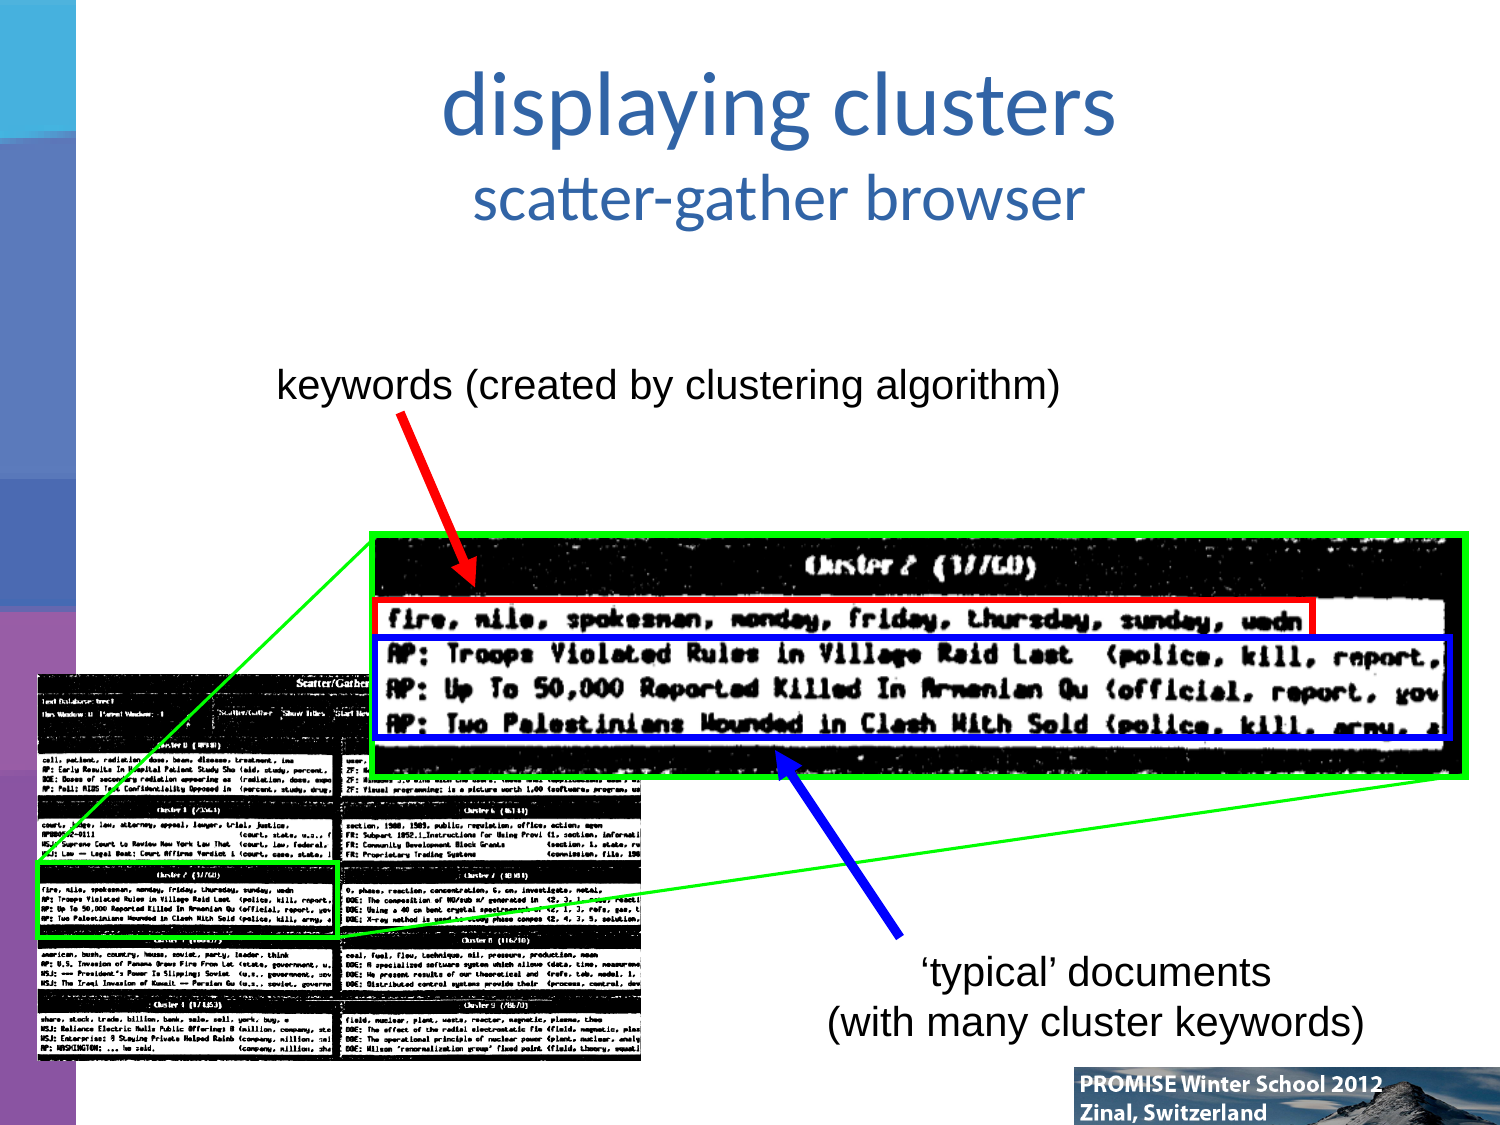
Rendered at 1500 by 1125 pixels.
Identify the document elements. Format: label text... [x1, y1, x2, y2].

picture [0, 0, 76, 1125]
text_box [37, 537, 369, 938]
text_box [374, 637, 1451, 1053]
title displaying clusters scatter-gather browser [104, 45, 1455, 233]
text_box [262, 349, 1313, 638]
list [37, 945, 376, 1061]
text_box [1316, 537, 1463, 938]
picture [1074, 1067, 1500, 1125]
